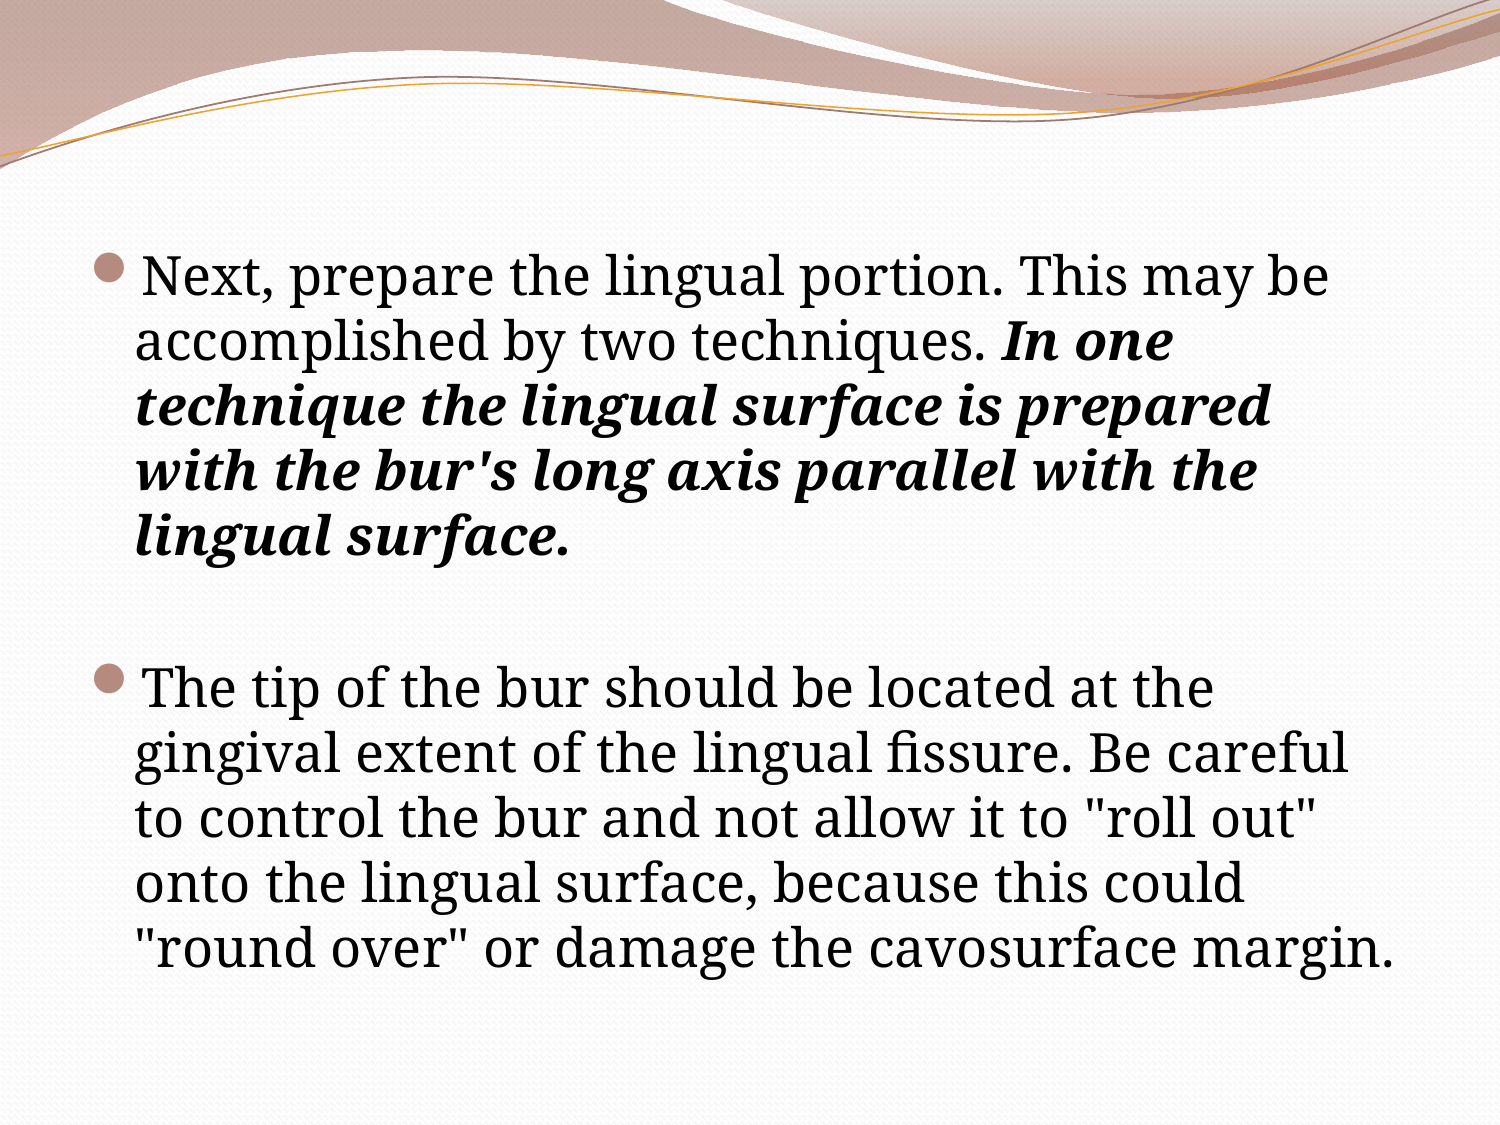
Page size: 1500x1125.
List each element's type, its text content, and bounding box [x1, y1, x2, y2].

list Next, prepare the lingual portion. This may be accomplished by two techniques. In one technique the lingual surface is prepared with the bur's long axis parallel with the lingual surface. The tip of the bur should be located at the gingival extent of the lingual fissure. Be careful to control the bur and not allow it to "roll out" onto the lingual surface, because this could "round over" or damage the cavosurface margin. [75, 234, 1425, 1038]
